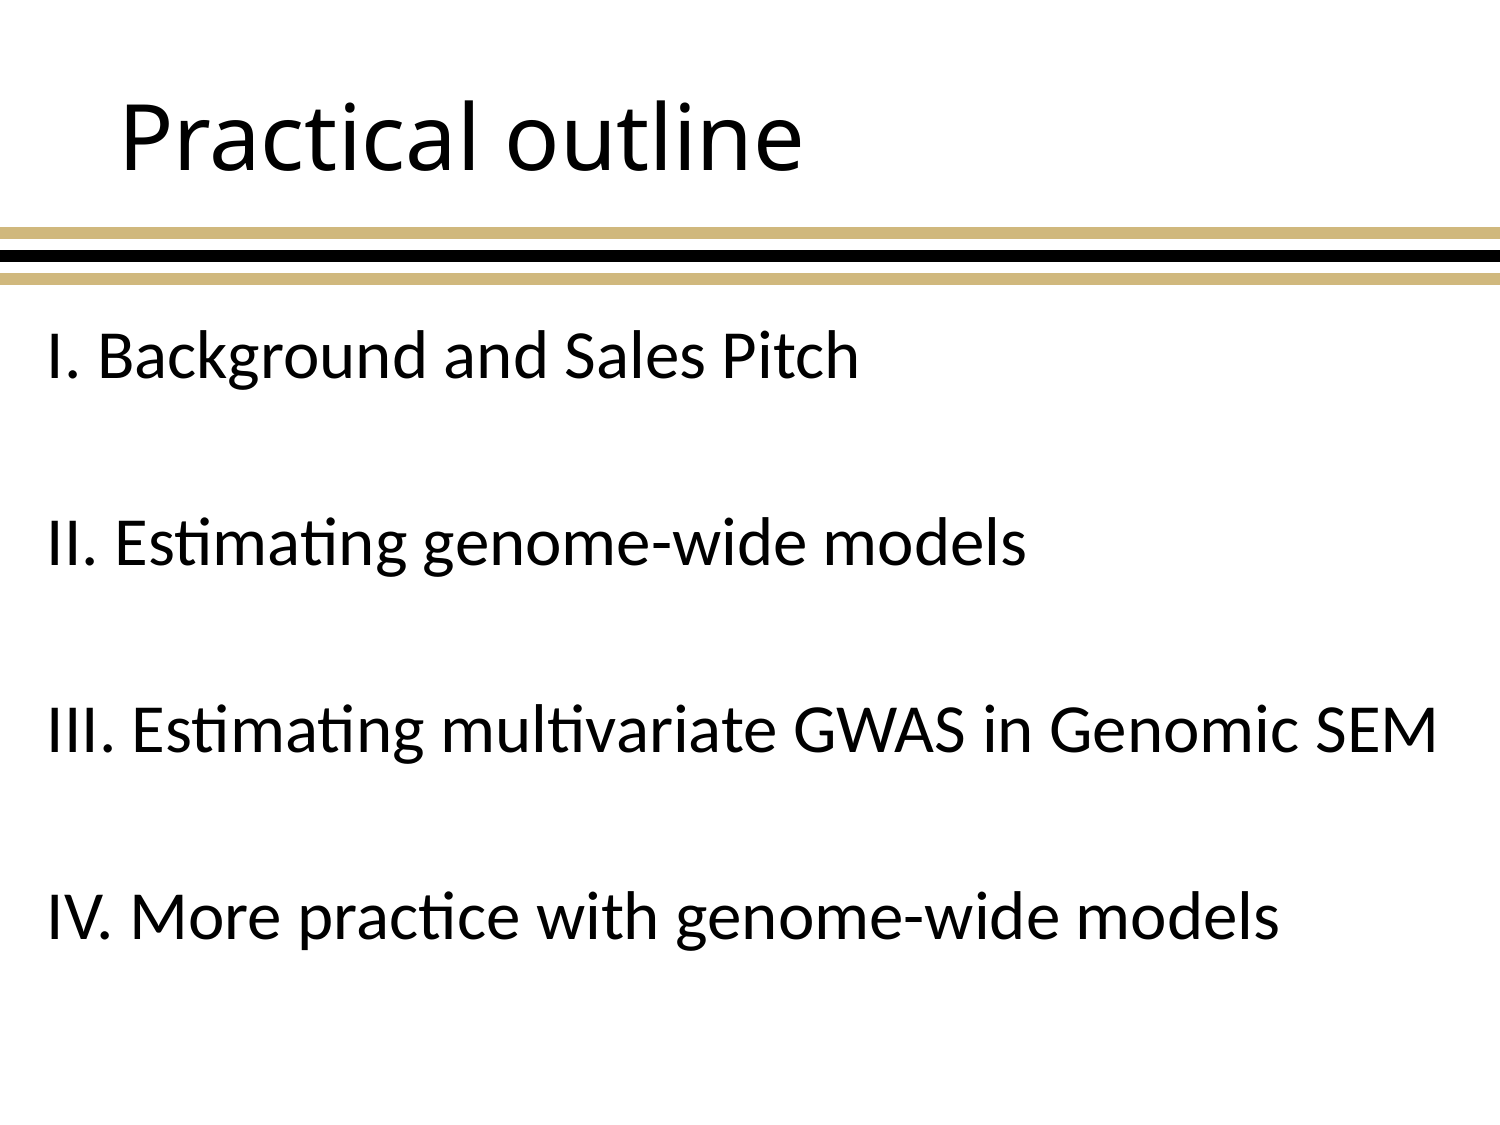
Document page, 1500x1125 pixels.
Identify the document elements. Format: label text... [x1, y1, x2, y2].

title Practical outline [103, 59, 1397, 222]
list I. Background and Sales Pitch II. Estimating genome-wide models III. Estimating multivariate GWAS in Genomic SEM IV. More practice with genome-wide models [31, 311, 1469, 1025]
